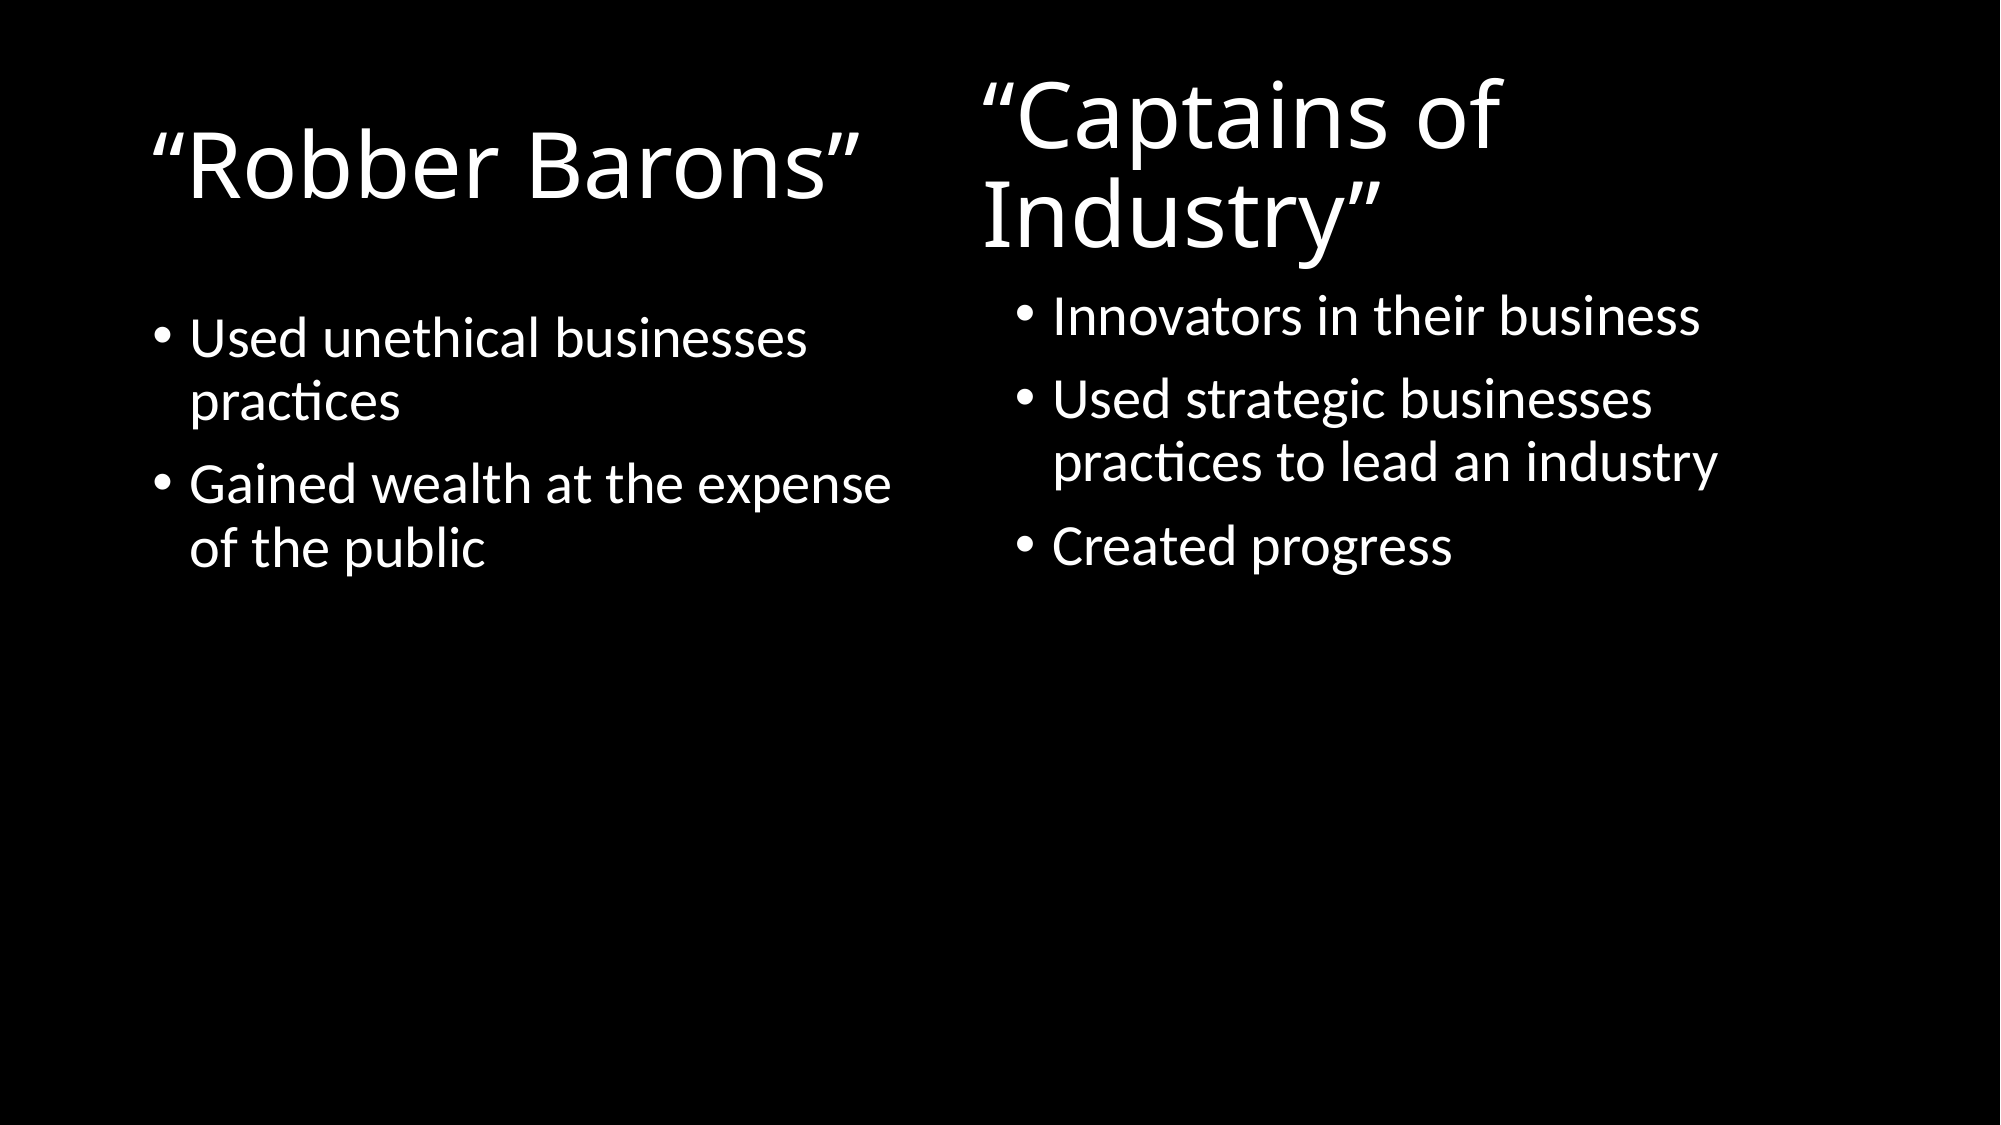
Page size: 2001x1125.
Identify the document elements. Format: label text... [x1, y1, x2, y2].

text_box “Captains of Industry” [967, 59, 1863, 278]
list Used unethical businesses practices Gained wealth at the expense of the public [137, 299, 942, 1014]
title “Robber Barons” [137, 59, 967, 278]
text_box Innovators in their business Used strategic businesses practices to lead an industry Created progress [999, 277, 1756, 992]
